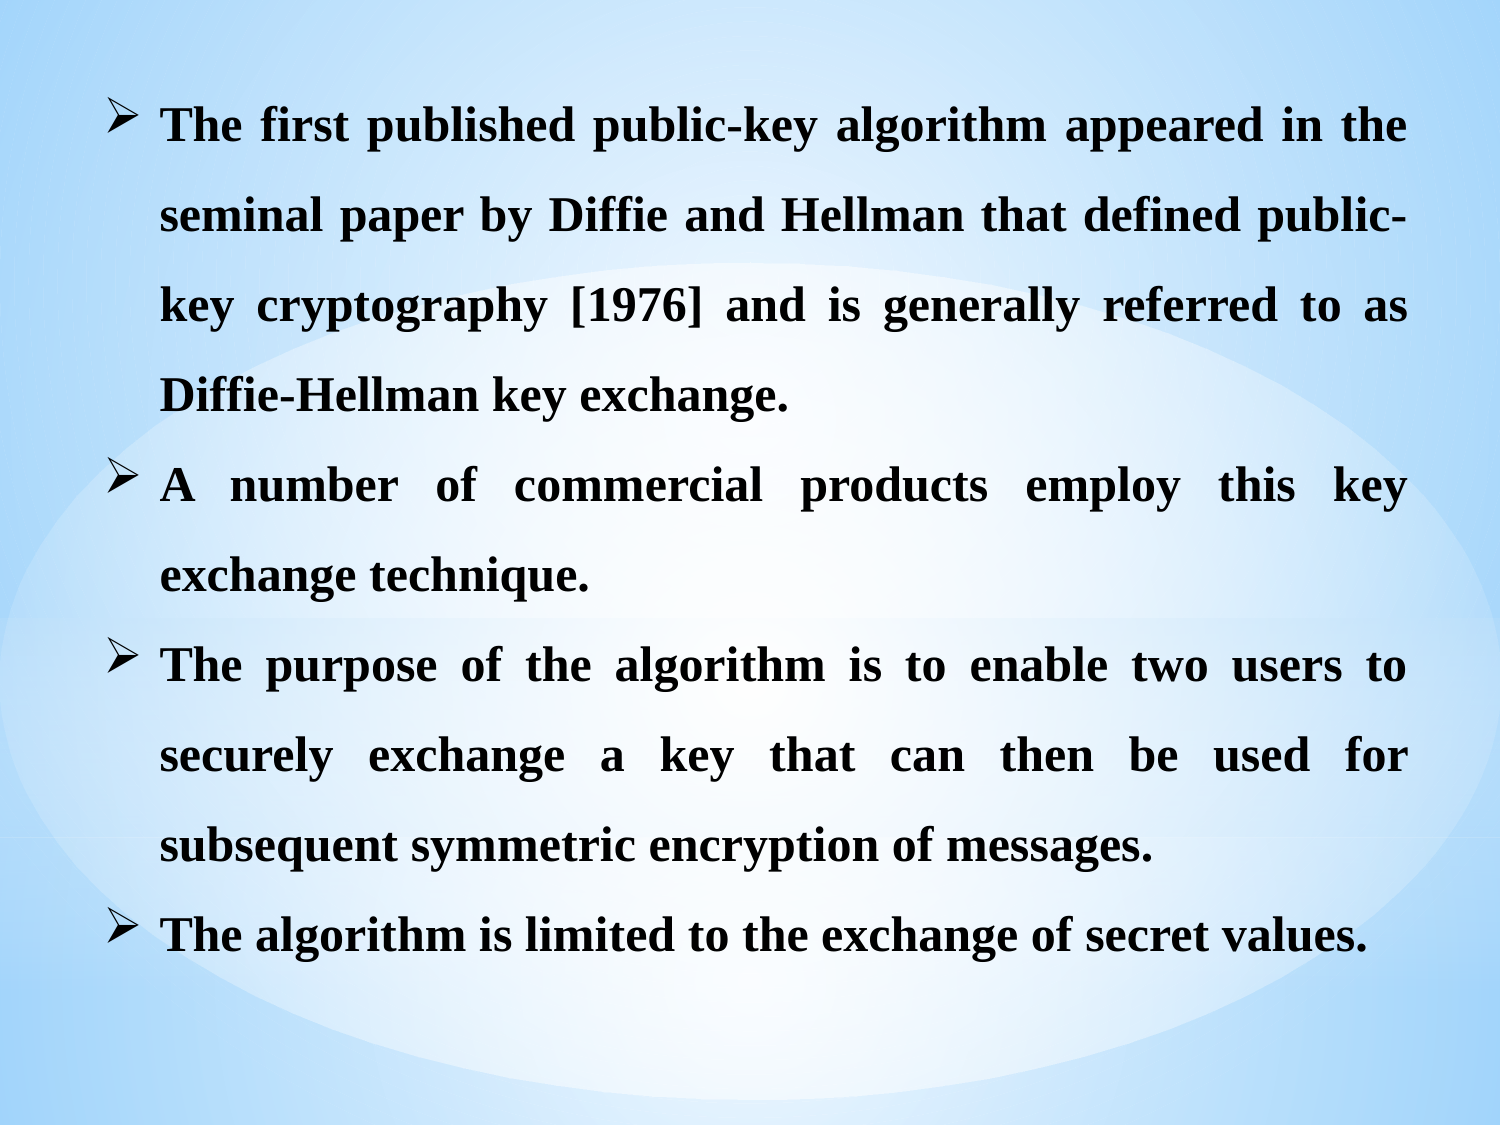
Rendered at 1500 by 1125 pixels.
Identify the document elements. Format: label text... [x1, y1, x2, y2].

text_box The first published public-key algorithm appeared in the seminal paper by Diffie and Hellman that defined public-key cryptography [1976] and is generally referred to as Diffie-Hellman key exchange. A number of commercial products employ this key exchange technique. The purpose of the algorithm is to enable two users to securely exchange a key that can then be used for subsequent symmetric encryption of messages. The algorithm is limited to the exchange of secret values. [88, 54, 1424, 970]
